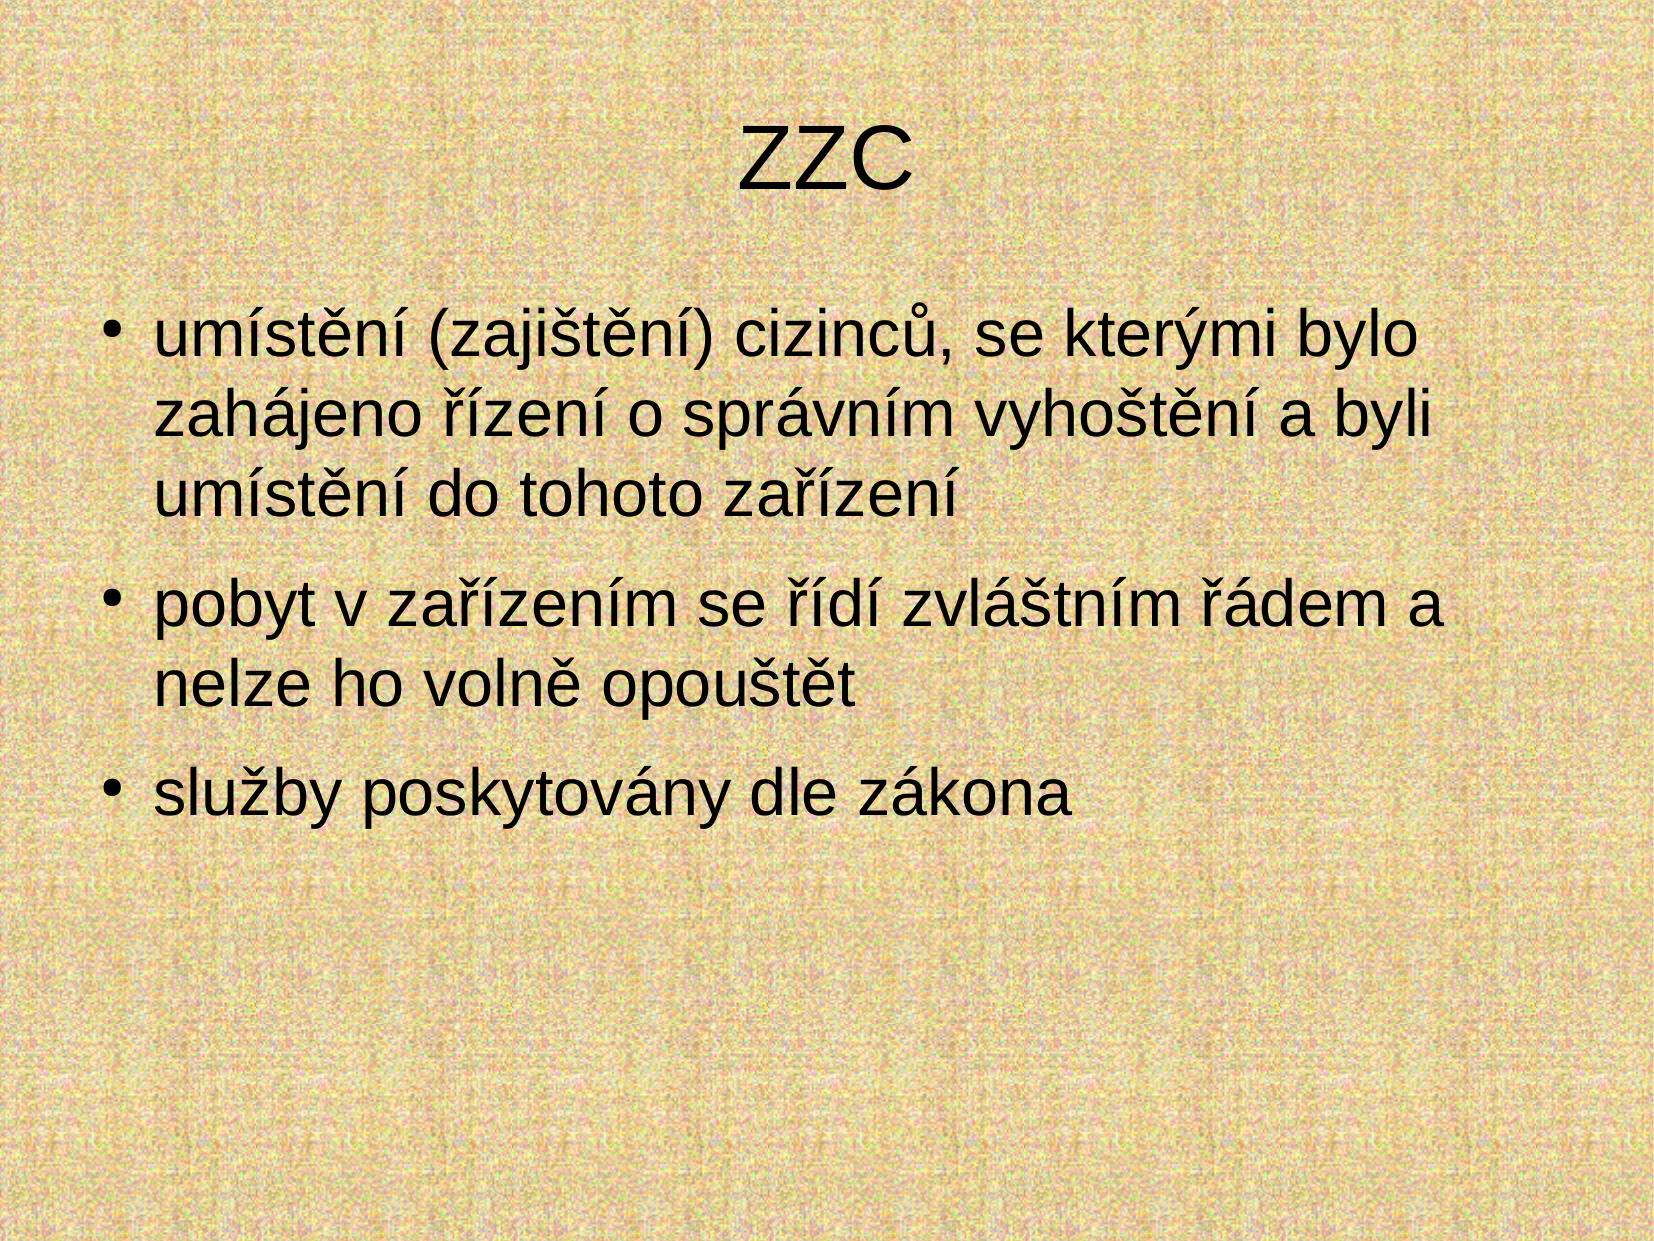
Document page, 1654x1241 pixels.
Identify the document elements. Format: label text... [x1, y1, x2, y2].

title ZZC [82, 56, 1571, 250]
list umístění (zajištění) cizinců, se kterými bylo zahájeno řízení o správním vyhoštění a byli umístění do tohoto zařízení pobyt v zařízením se řídí zvláštním řádem a nelze ho volně opouštět služby poskytovány dle zákona [82, 290, 1571, 857]
picture [0, 0, 1654, 1241]
